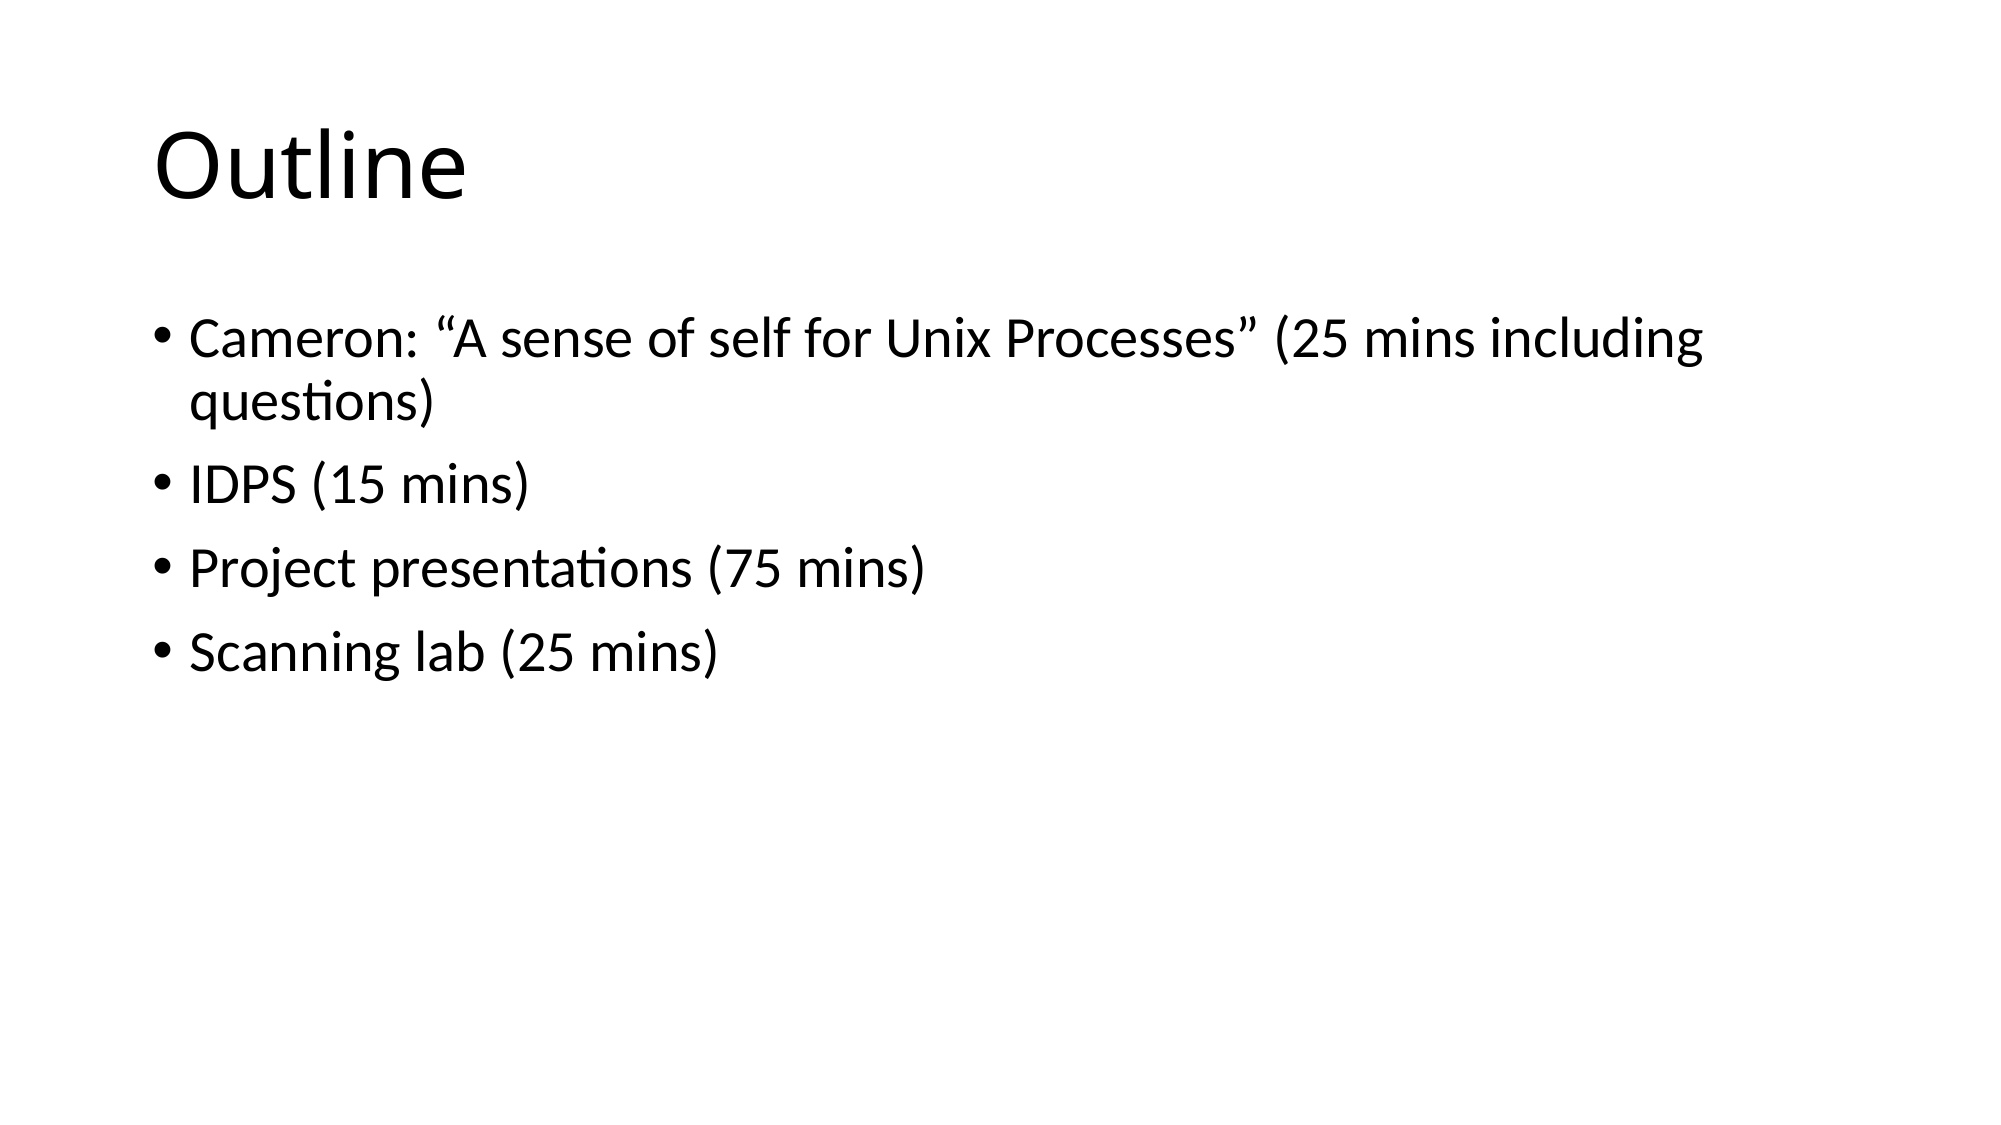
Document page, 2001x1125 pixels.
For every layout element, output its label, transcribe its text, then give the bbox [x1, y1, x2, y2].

list Cameron: “A sense of self for Unix Processes” (25 mins including questions) IDPS (15 mins) Project presentations (75 mins) Scanning lab (25 mins) [137, 299, 1863, 1014]
title Outline [137, 59, 1863, 278]
